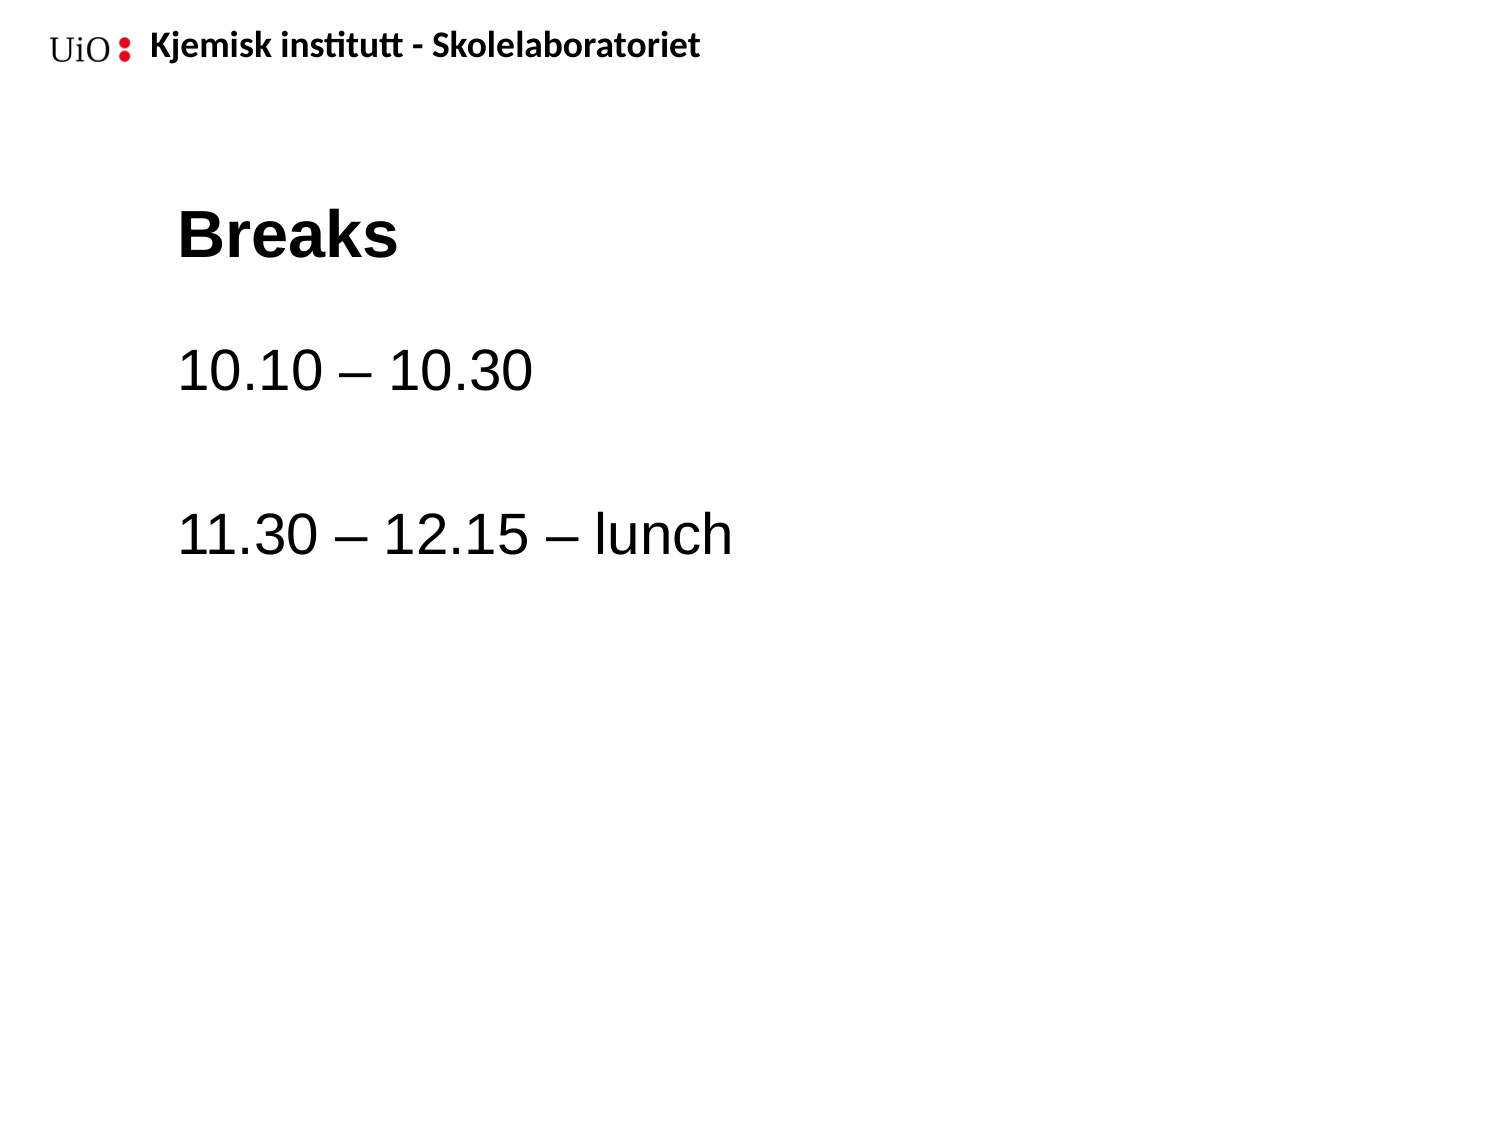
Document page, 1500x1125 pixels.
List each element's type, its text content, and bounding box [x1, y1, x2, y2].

list 10.10 – 10.30 11.30 – 12.15 – lunch [162, 324, 1426, 1001]
picture [50, 37, 135, 62]
title Breaks [162, 137, 1426, 324]
